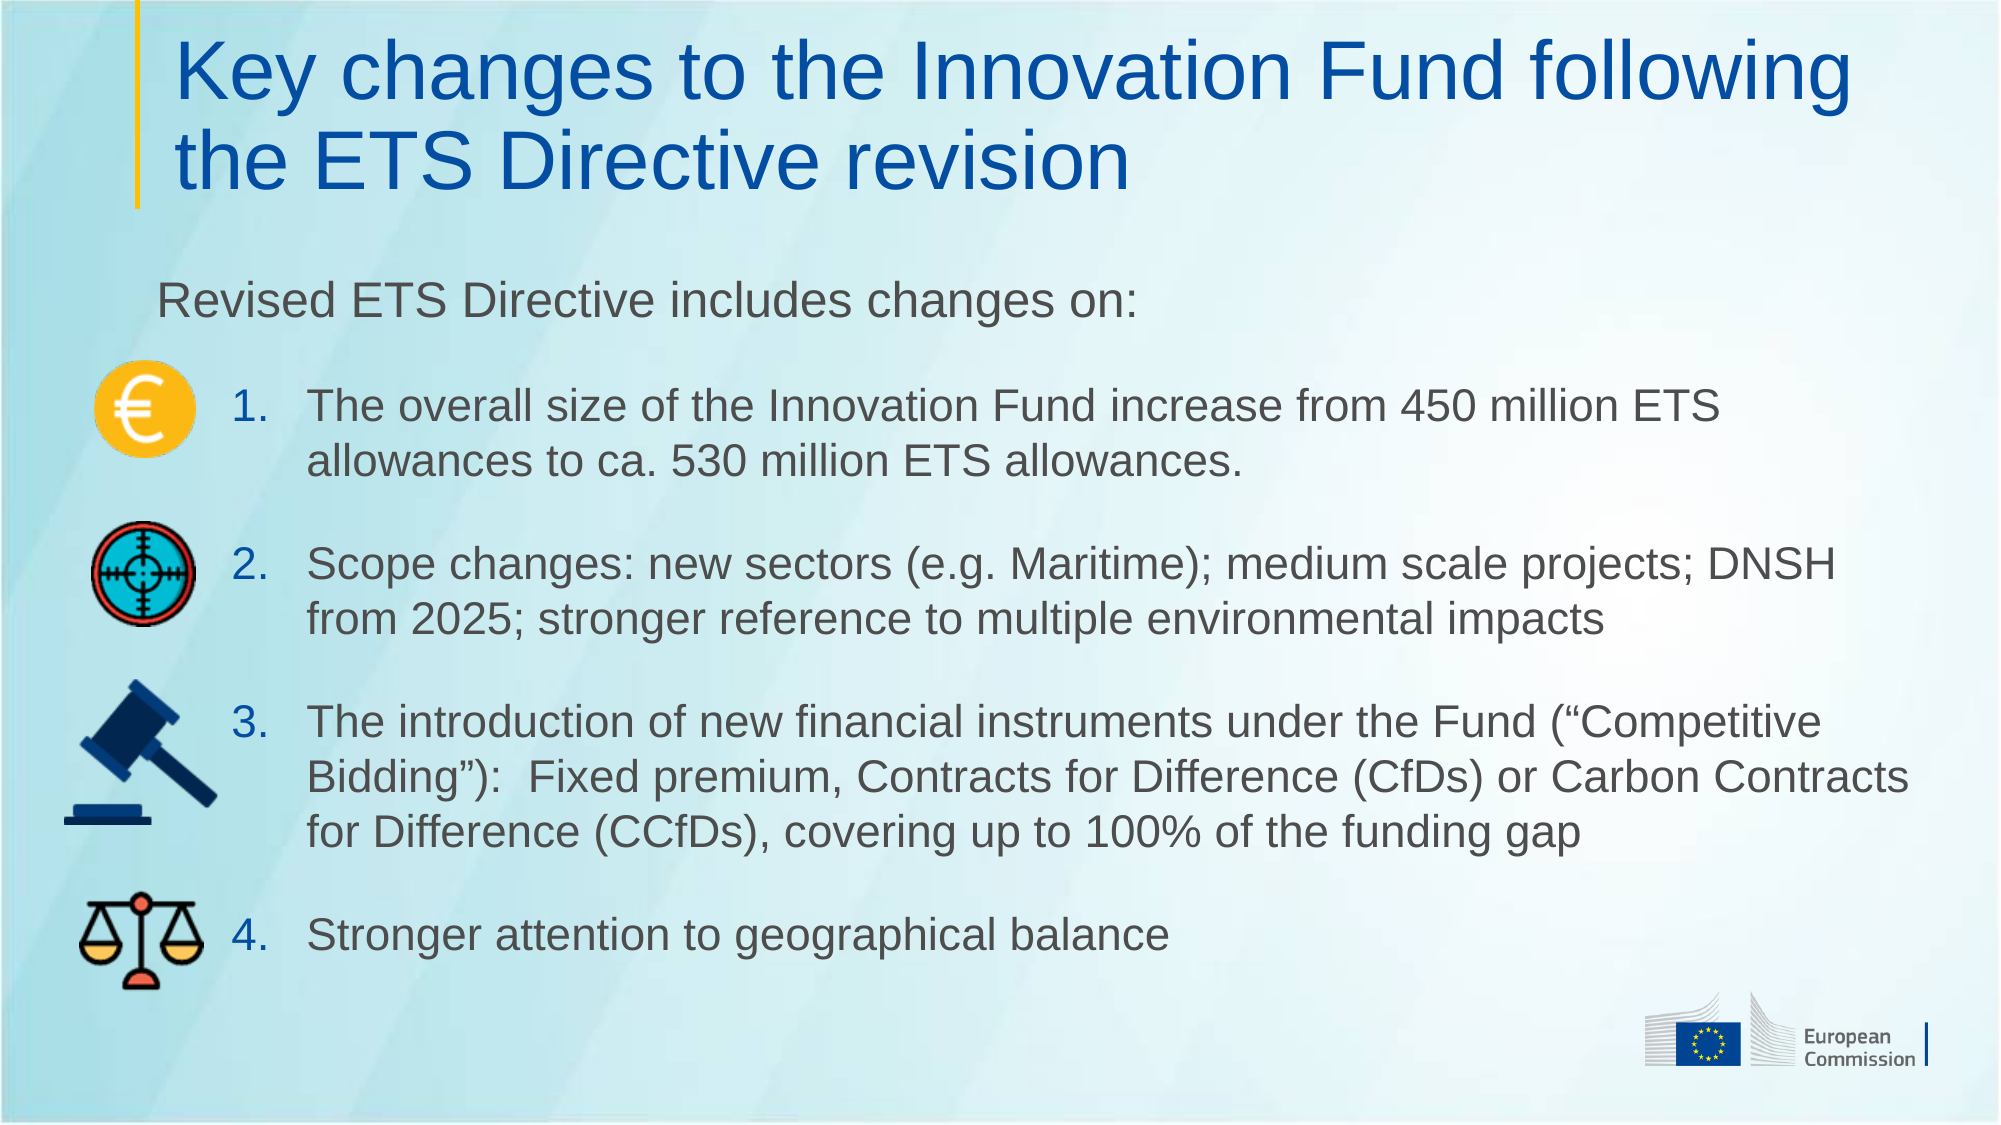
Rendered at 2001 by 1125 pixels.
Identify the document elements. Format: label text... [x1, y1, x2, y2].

title Key changes to the Innovation Fund following the ETS Directive revision [159, 79, 1885, 208]
picture [0, 0, 2001, 1125]
list Revised ETS Directive includes changes on: The overall size of the Innovation Fund increase from 450 million ETS allowances to ca. 530 million ETS allowances. Scope changes: new sectors (e.g. Maritime); medium scale projects; DNSH from 2025; stronger reference to multiple environmental impacts The introduction of new financial instruments under the Fund (“Competitive Bidding”): Fixed premium, Contracts for Difference (CfDs) or Carbon Contracts for Difference (CCfDs), covering up to 100% of the funding gap Stronger attention to geographical balance [141, 260, 1931, 993]
